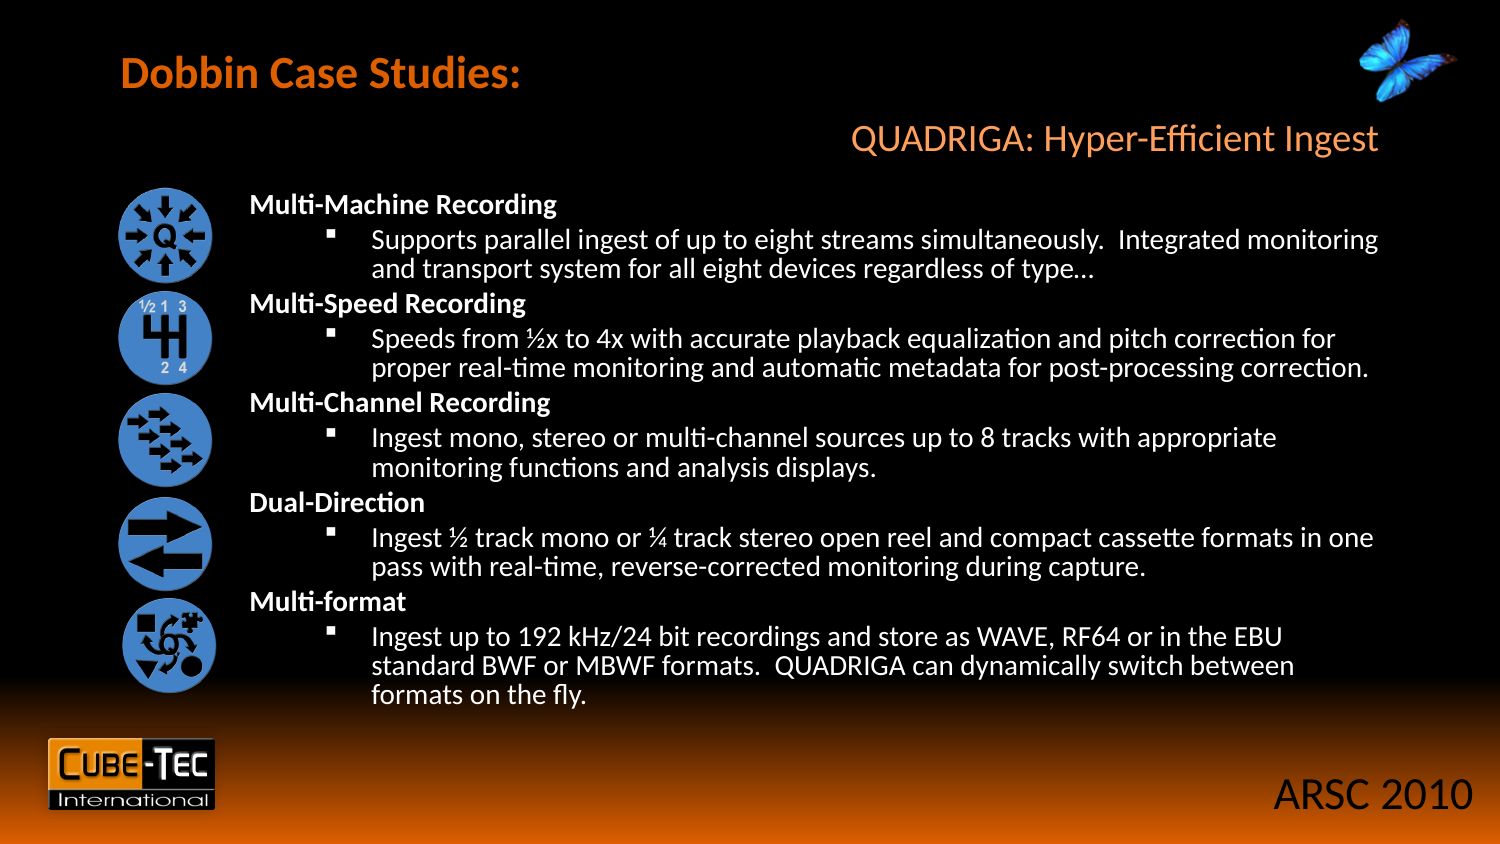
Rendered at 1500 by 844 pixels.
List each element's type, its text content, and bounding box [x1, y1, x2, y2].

picture [116, 495, 215, 594]
picture [120, 597, 219, 695]
subtitle Dobbin Case Studies: [105, 34, 1395, 106]
list Multi-Machine Recording Supports parallel ingest of up to eight streams simultaneously. Integrated monitoring and transport system for all eight devices regardless of type… Multi-Speed Recording Speeds from ½x to 4x with accurate playback equalization and pitch correction for proper real-time monitoring and automatic metadata for post-processing correction. Multi-Channel Recording Ingest mono, stereo or multi-channel sources up to 8 tracks with appropriate monitoring functions and analysis displays. Dual-Direction Ingest ½ track mono or ¼ track stereo open reel and compact cassette formats in one pass with real-time, reverse-corrected monitoring during capture. Multi-format Ingest up to 192 kHz/24 bit recordings and store as WAVE, RF64 or in the EBU standard BWF or MBWF formats. QUADRIGA can dynamically switch between formats on the fly. [234, 183, 1407, 738]
picture [48, 738, 215, 810]
picture [116, 392, 215, 490]
title QUADRIGA: Hyper-Efficient Ingest [105, 106, 1395, 168]
picture [116, 289, 215, 387]
picture [116, 187, 215, 285]
picture [1359, 17, 1465, 112]
